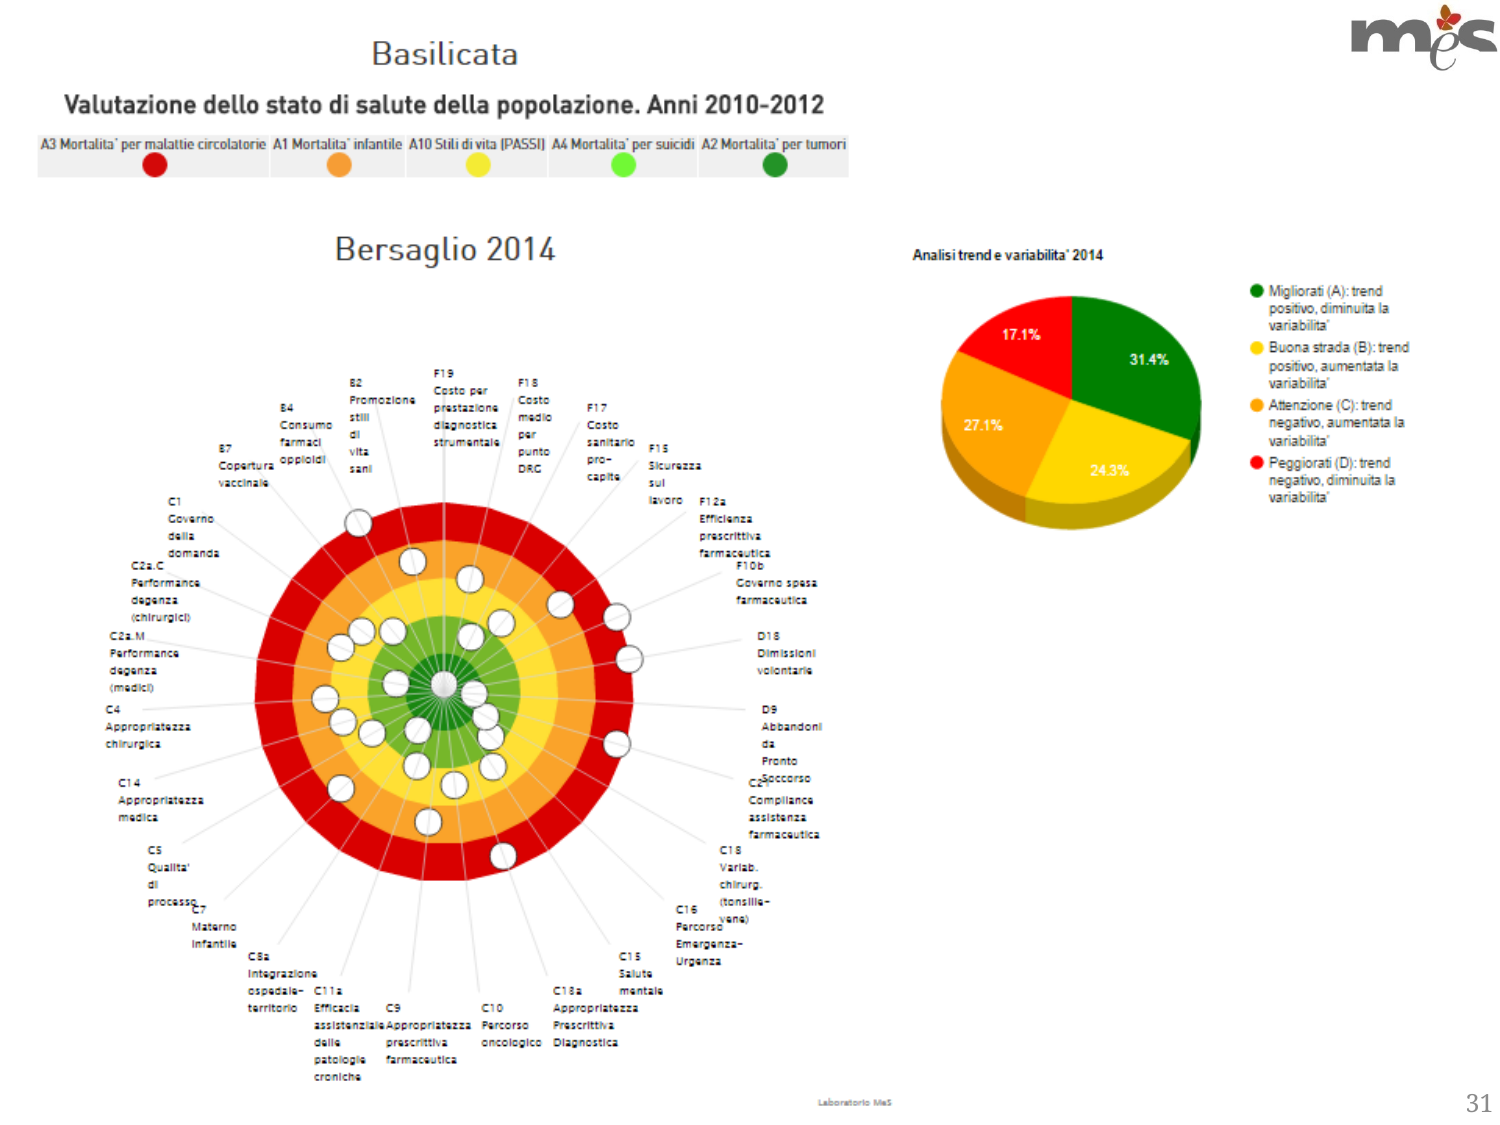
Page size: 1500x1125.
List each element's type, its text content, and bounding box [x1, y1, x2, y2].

slide_number 31 [1171, 1075, 1500, 1125]
picture [26, 22, 1428, 1118]
picture [1339, 0, 1500, 77]
